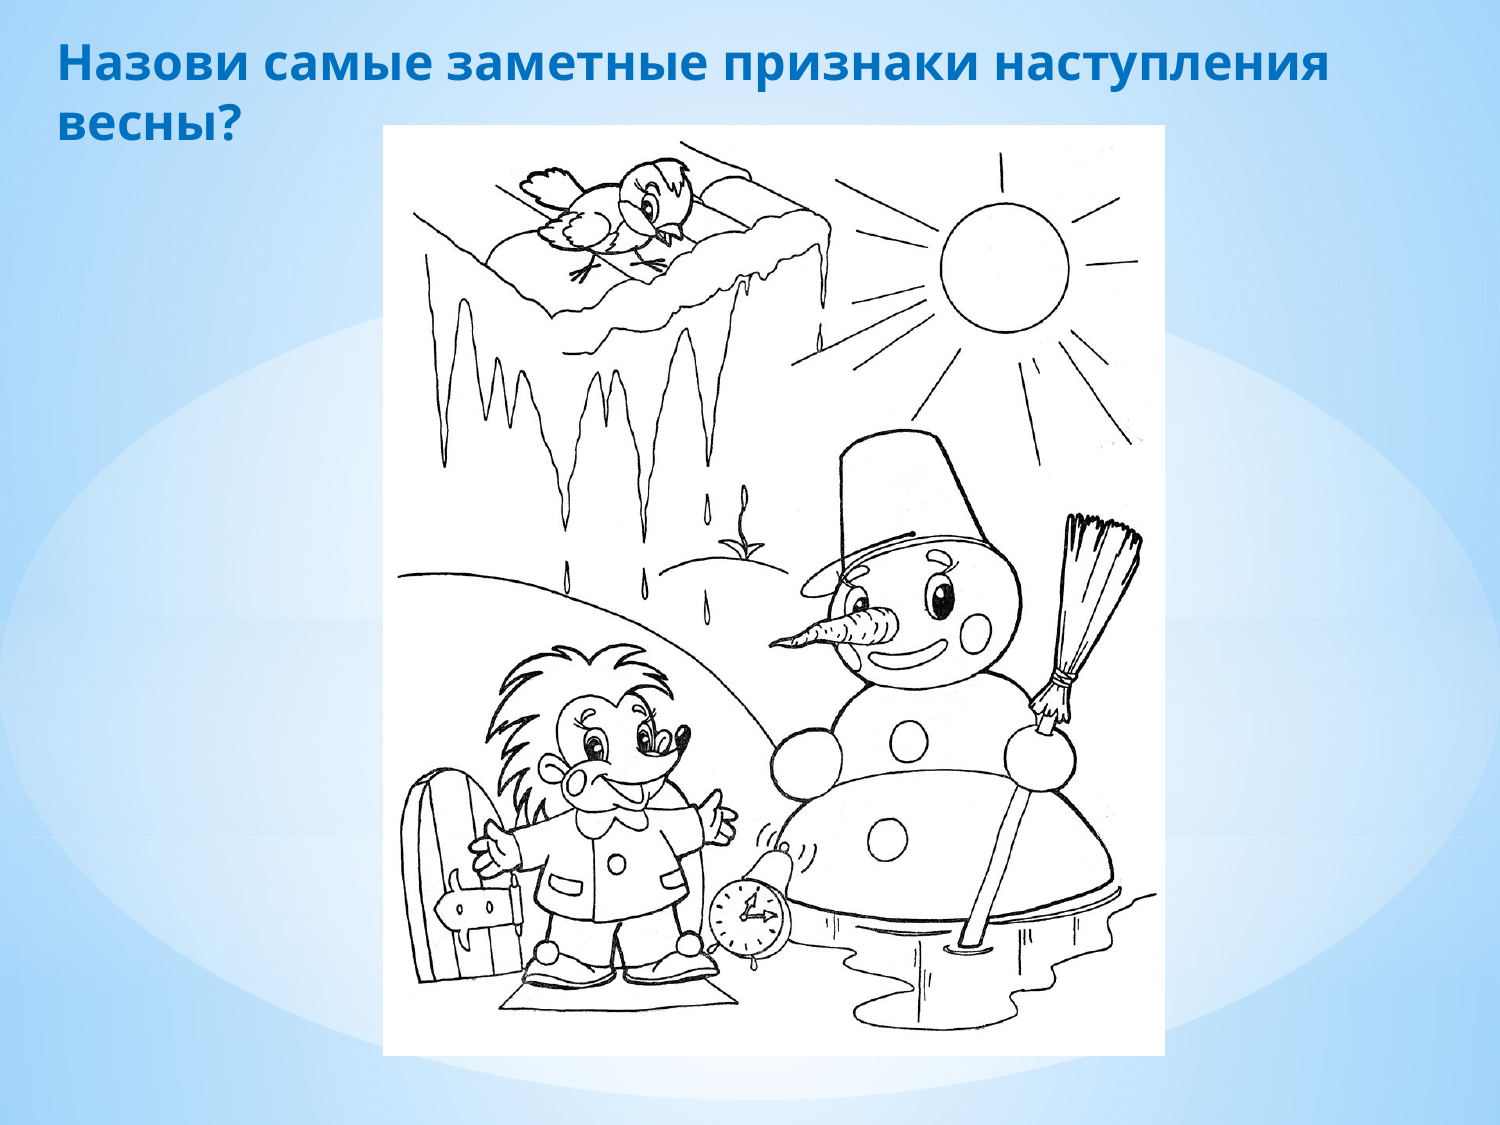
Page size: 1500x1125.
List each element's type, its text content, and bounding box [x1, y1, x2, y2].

picture [383, 125, 1166, 1056]
text_box Назови самые заметные признаки наступления весны? [41, 22, 1447, 158]
